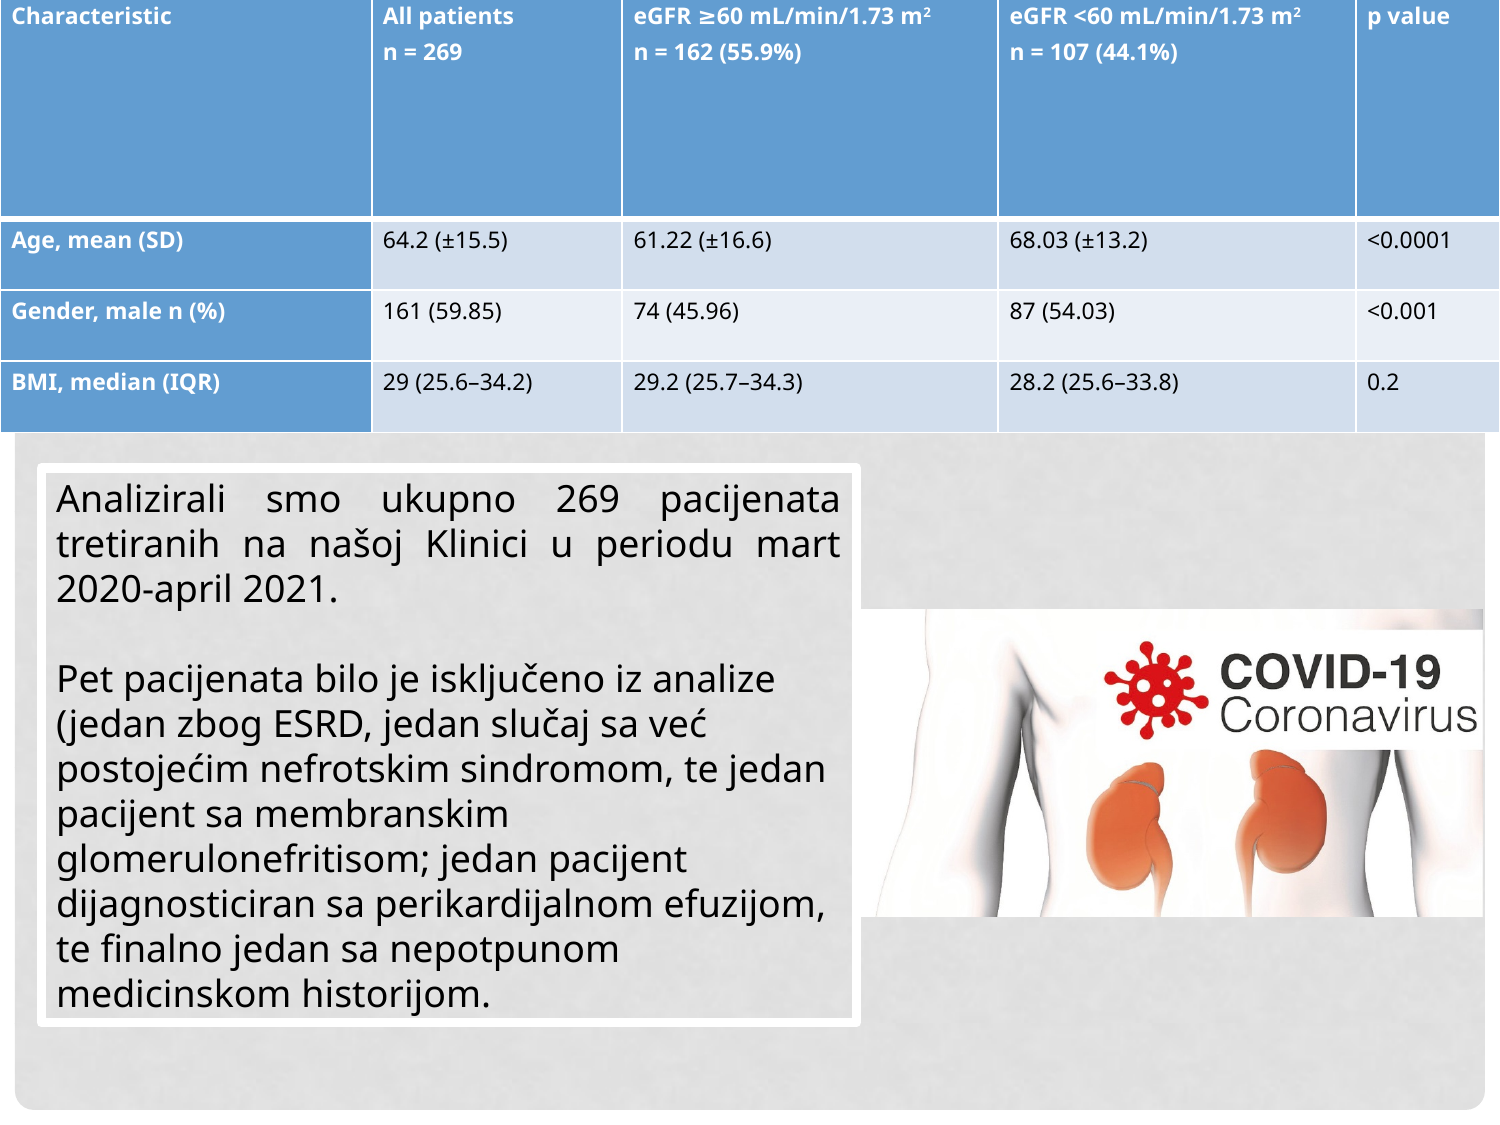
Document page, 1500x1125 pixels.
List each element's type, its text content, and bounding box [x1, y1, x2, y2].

table_cell Age, mean (SD) [1, 222, 371, 289]
picture [856, 609, 1483, 918]
table_cell 74 (45.96) [623, 291, 997, 360]
table_header eGFR <60 mL/min/1.73 m2 n = 107 (44.1%) [999, 0, 1355, 216]
table_cell BMI, median (IQR) [1, 362, 371, 432]
table_header p value [1357, 0, 1499, 216]
table_cell 161 (59.85) [373, 291, 621, 360]
table_cell 0.2 [1357, 362, 1499, 432]
table_cell Gender, male n (%) [1, 291, 371, 360]
table_cell <0.001 [1357, 291, 1499, 360]
table_cell 29.2 (25.7–34.3) [623, 362, 997, 432]
table_cell 28.2 (25.6–33.8) [999, 362, 1355, 432]
table_cell 64.2 (±15.5) [373, 222, 621, 289]
table_header All patients n = 269 [373, 0, 621, 216]
table_cell 61.22 (±16.6) [623, 222, 997, 289]
table_header eGFR ≥60 mL/min/1.73 m2 n = 162 (55.9%) [623, 0, 997, 216]
table_cell 87 (54.03) [999, 291, 1355, 360]
table_cell 68.03 (±13.2) [999, 222, 1355, 289]
table_header Characteristic [1, 0, 371, 216]
text_box Analizirali smo ukupno 269 pacijenata tretiranih na našoj Klinici u periodu mart 2020-april 2021. Pet pacijenata bilo je isključeno iz analize (jedan zbog ESRD, jedan slučaj sa već postojećim nefrotskim sindromom, te jedan pacijent sa membranskim glomerulonefritisom; jedan pacijent dijagnosticiran sa perikardijalnom efuzijom, te finalno jedan sa nepotpunom medicinskom historijom. [41, 467, 857, 1023]
table_cell 29 (25.6–34.2) [373, 362, 621, 432]
table_cell <0.0001 [1357, 222, 1499, 289]
